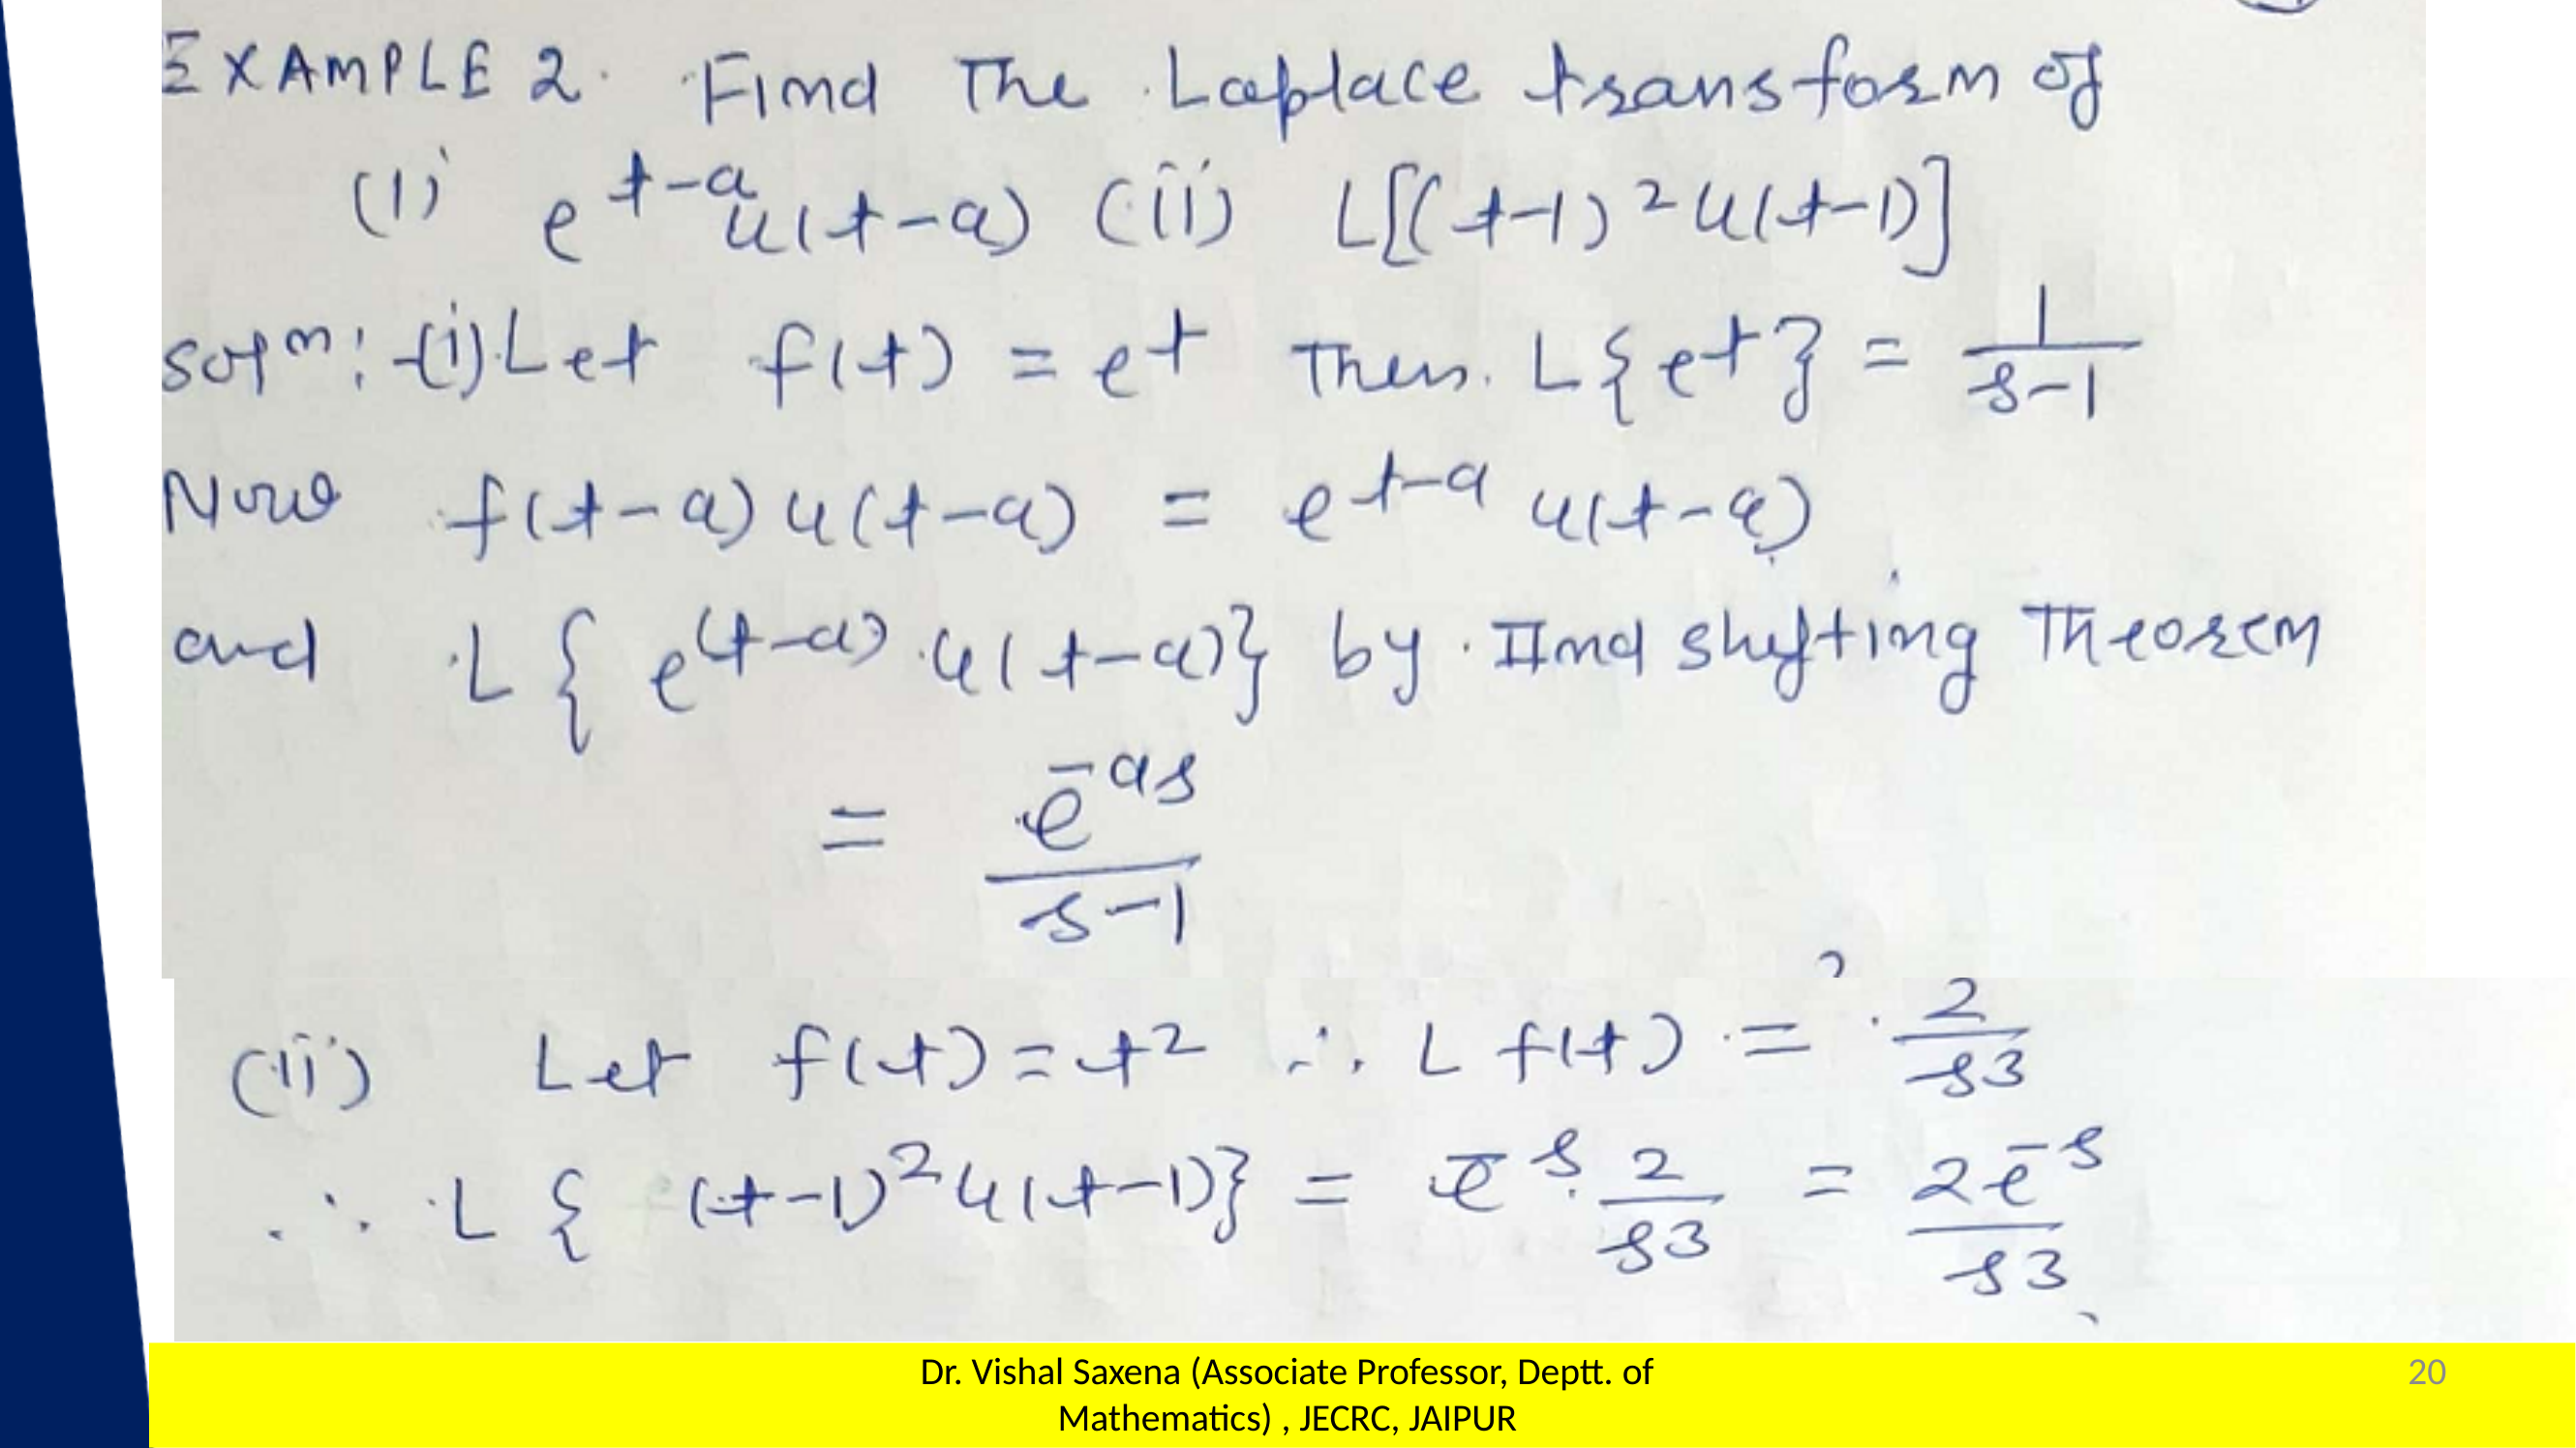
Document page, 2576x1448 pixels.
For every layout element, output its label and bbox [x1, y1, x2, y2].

text_box [0, 0, 2576, 1448]
picture [162, 0, 2576, 1342]
